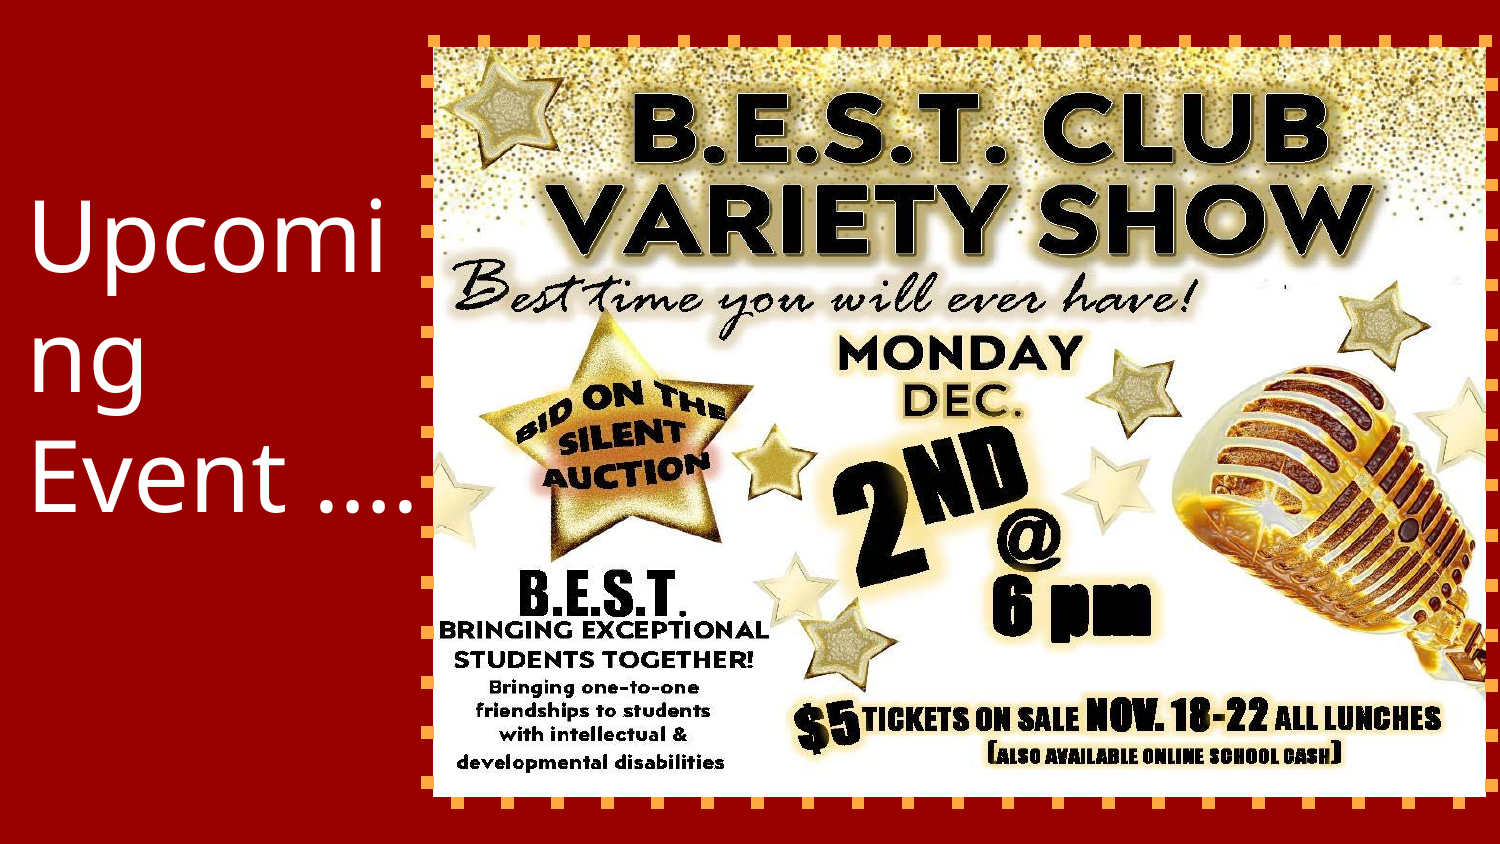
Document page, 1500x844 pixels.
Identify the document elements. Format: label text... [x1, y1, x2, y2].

picture [433, 46, 1486, 797]
text_box Upcoming Event …. [11, 157, 428, 422]
